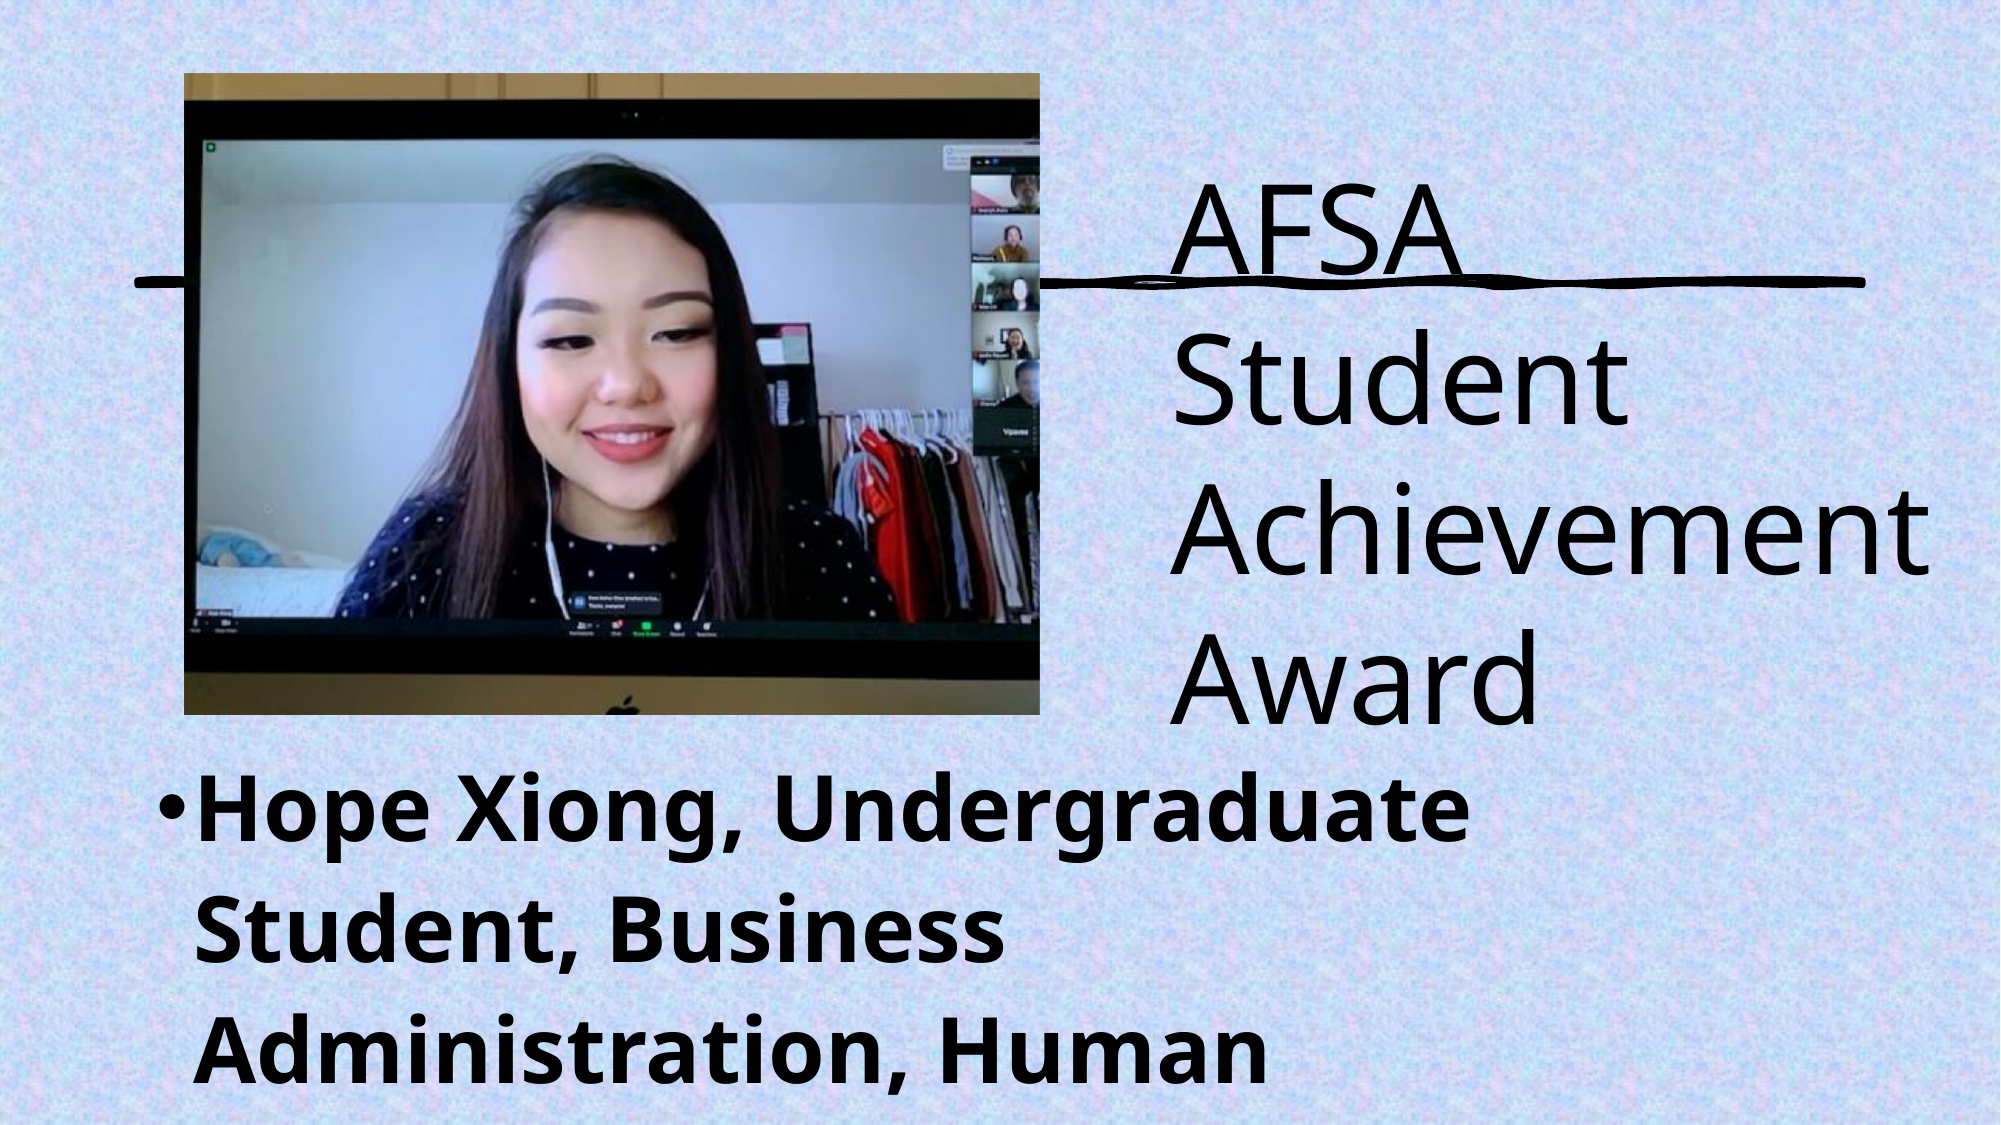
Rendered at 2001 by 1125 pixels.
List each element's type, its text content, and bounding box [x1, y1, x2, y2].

picture [0, 0, 2001, 1125]
list Hope Xiong, Undergraduate Student, Business Administration, Human Resources Management Volunteer Work – Milwaukee Consortium for Hmong Health [141, 731, 1539, 955]
title AFSA Student Achievement Award [1155, 72, 1971, 827]
